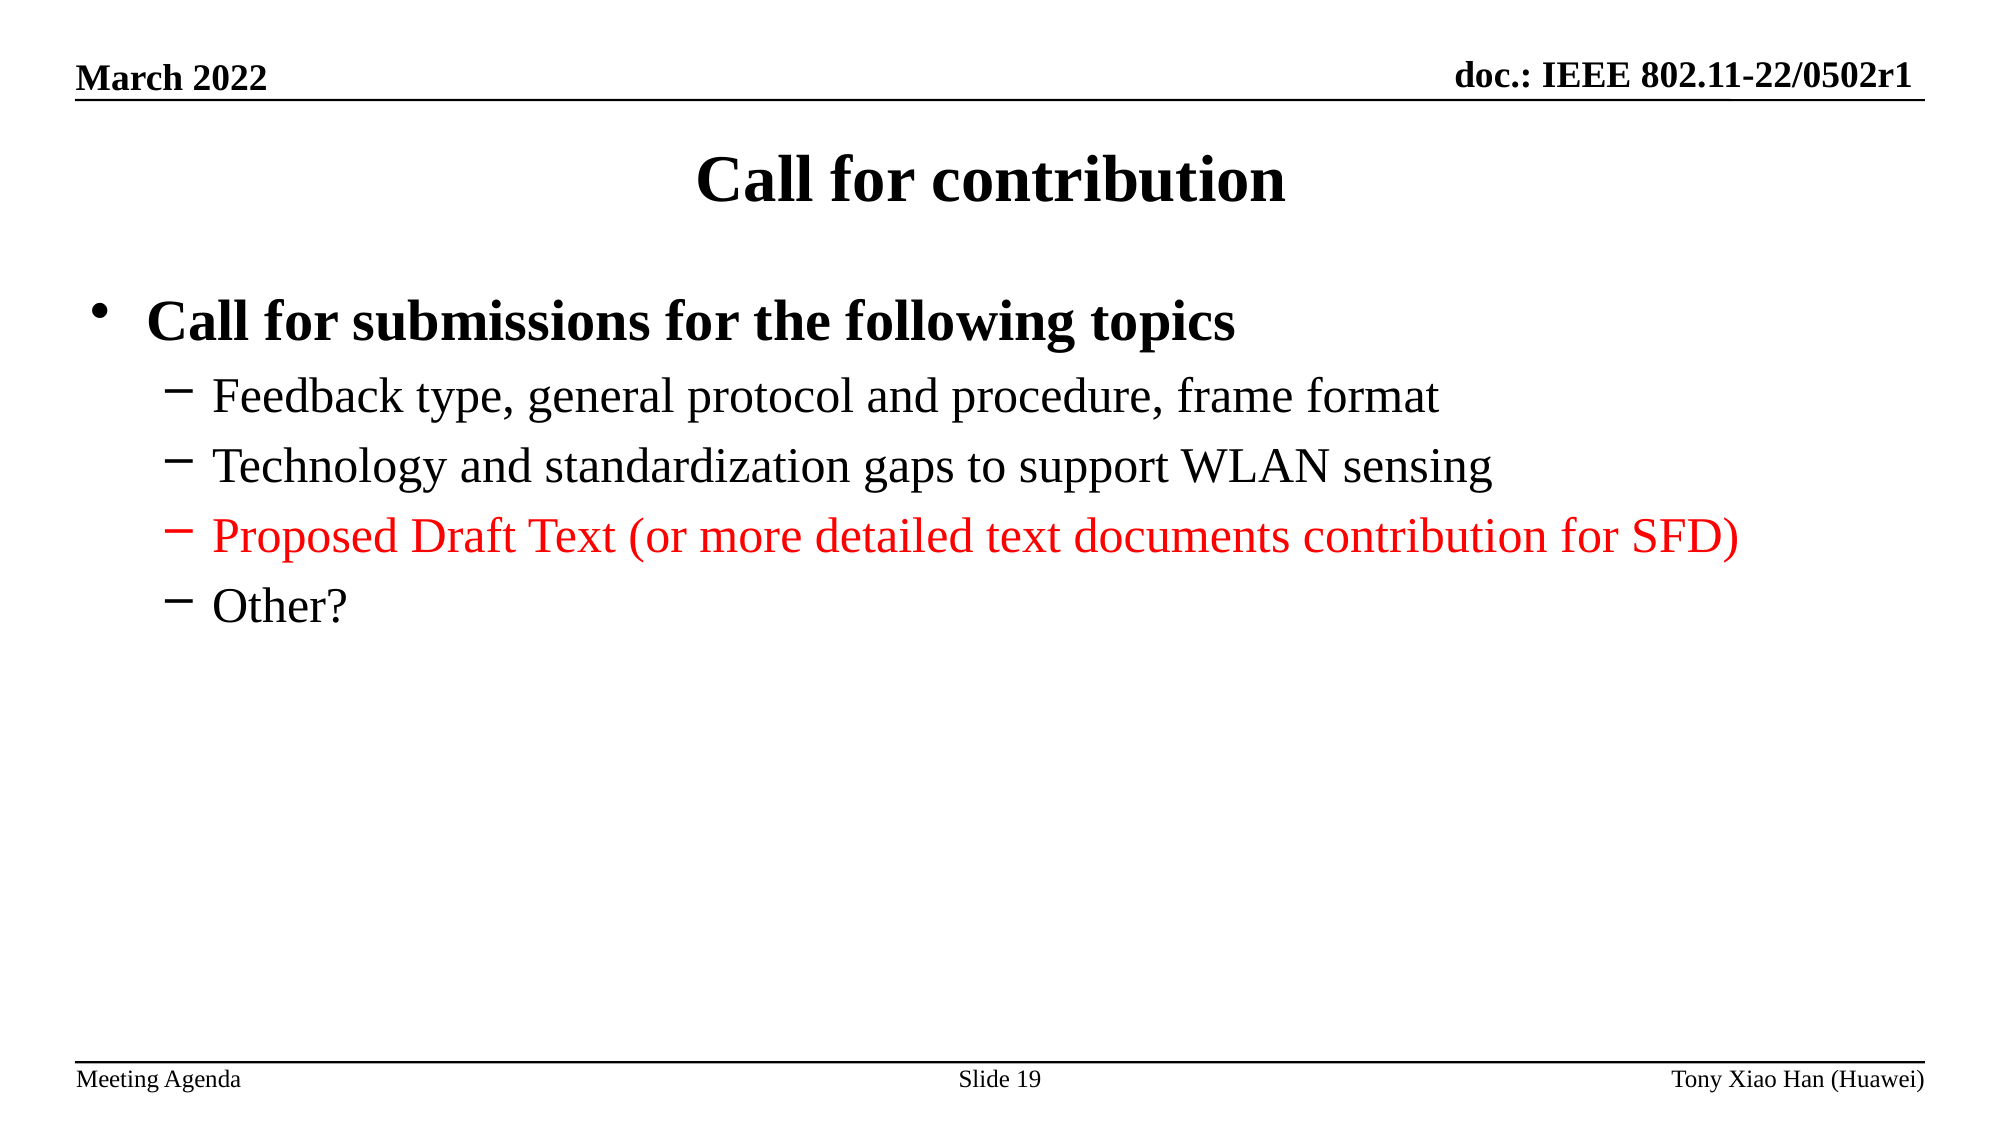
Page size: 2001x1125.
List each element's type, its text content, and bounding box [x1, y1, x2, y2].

text_box Call for contribution [362, 87, 1638, 263]
text_box Call for submissions for the following topics Feedback type, general protocol and procedure, frame format Technology and standardization gaps to support WLAN sensing Proposed Draft Text (or more detailed text documents contribution for SFD) Other? [75, 275, 1925, 1050]
